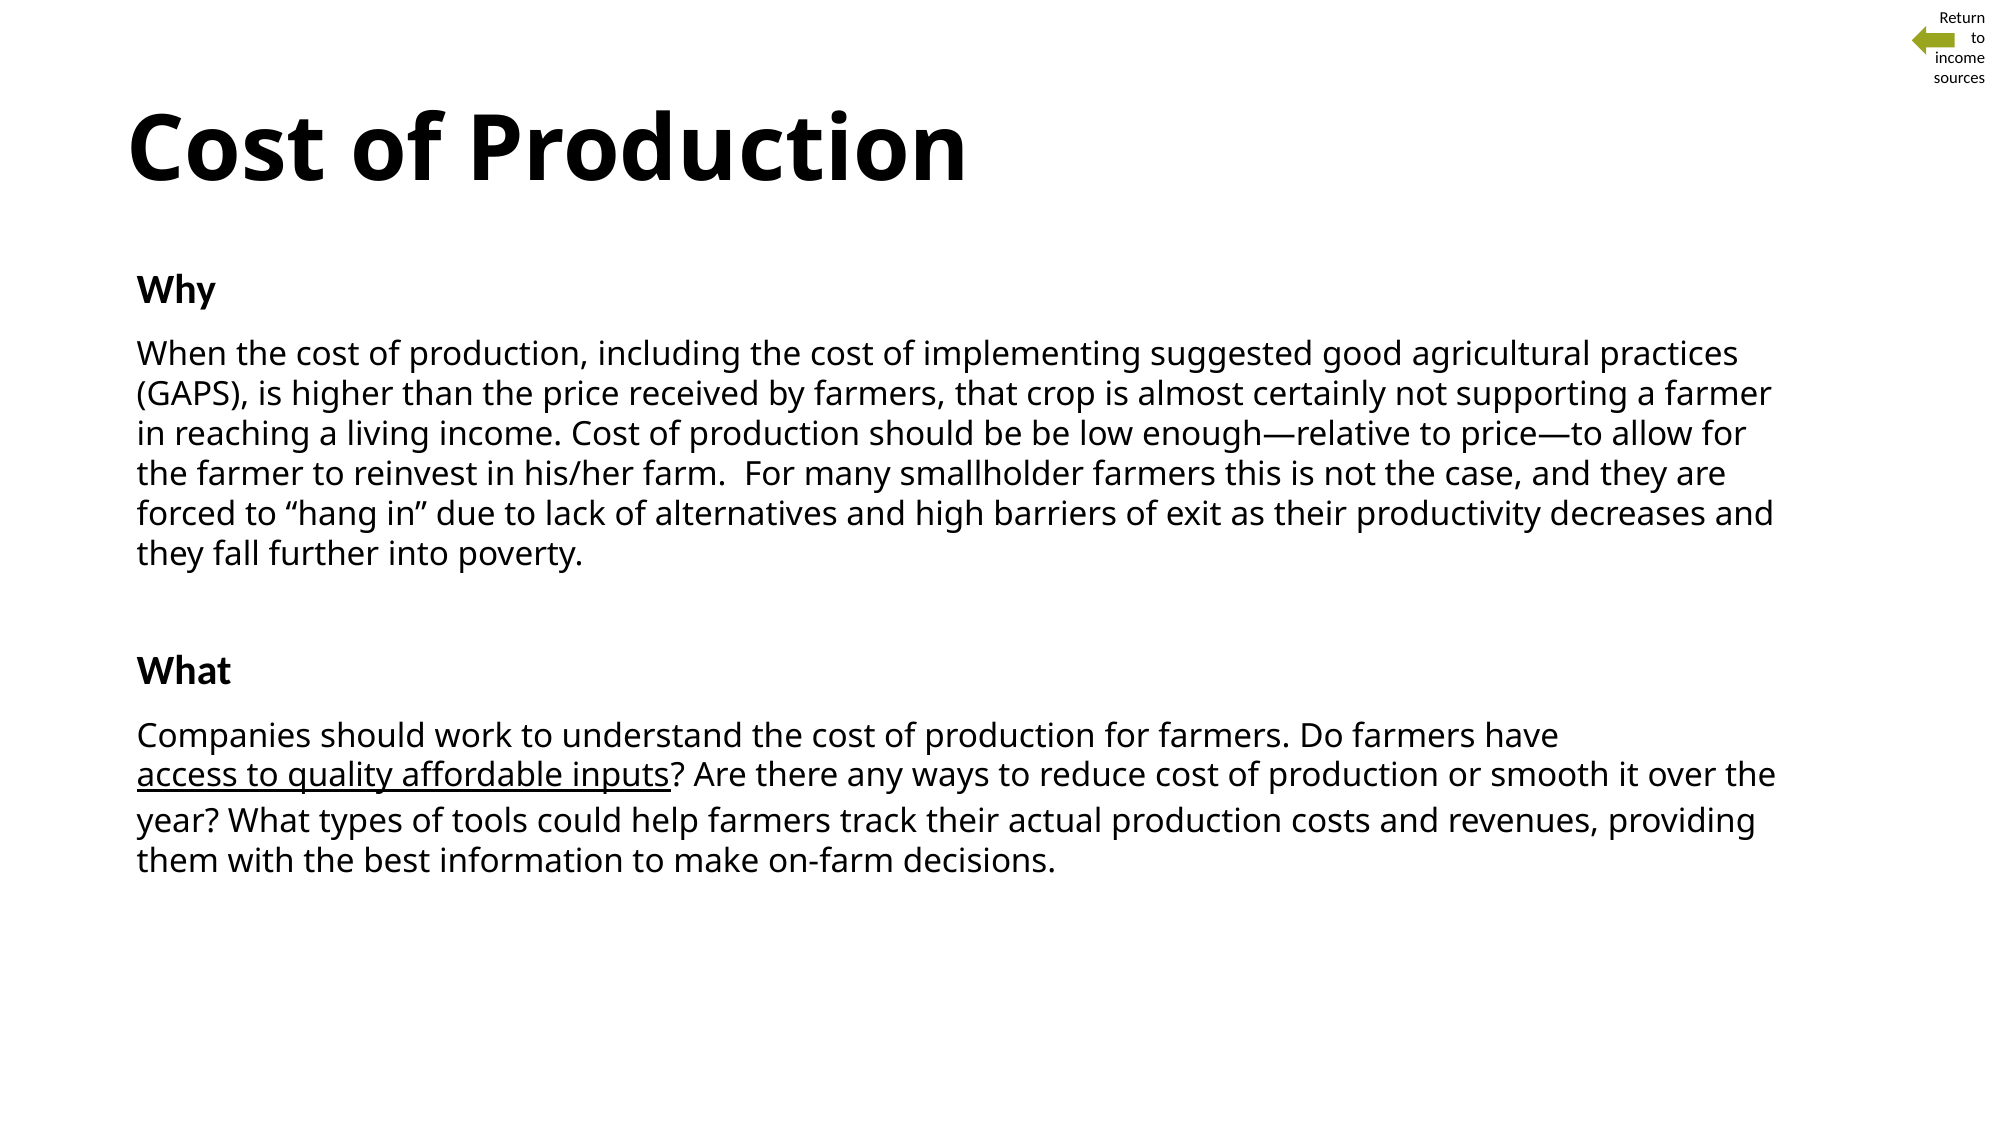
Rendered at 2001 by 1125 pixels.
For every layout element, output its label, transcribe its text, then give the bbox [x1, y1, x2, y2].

text_box [1910, 23, 1956, 58]
list Why When the cost of production, including the cost of implementing suggested good agricultural practices (GAPS), is higher than the price received by farmers, that crop is almost certainly not supporting a farmer in reaching a living income. Cost of production should be be low enough—relative to price—to allow for the farmer to reinvest in his/her farm. For many smallholder farmers this is not the case, and they are forced to “hang in” due to lack of alternatives and high barriers of exit as their productivity decreases and they fall further into poverty. What Companies should work to understand the cost of production for farmers. Do farmers have access to quality affordable inputs? Are there any ways to reduce cost of production or smooth it over the year? What types of tools could help farmers track their actual production costs and revenues, providing them with the best information to make on-farm decisions. [121, 254, 1814, 970]
text_box Return to income sources [1890, 0, 2000, 95]
title Cost of Production [111, 41, 1837, 260]
